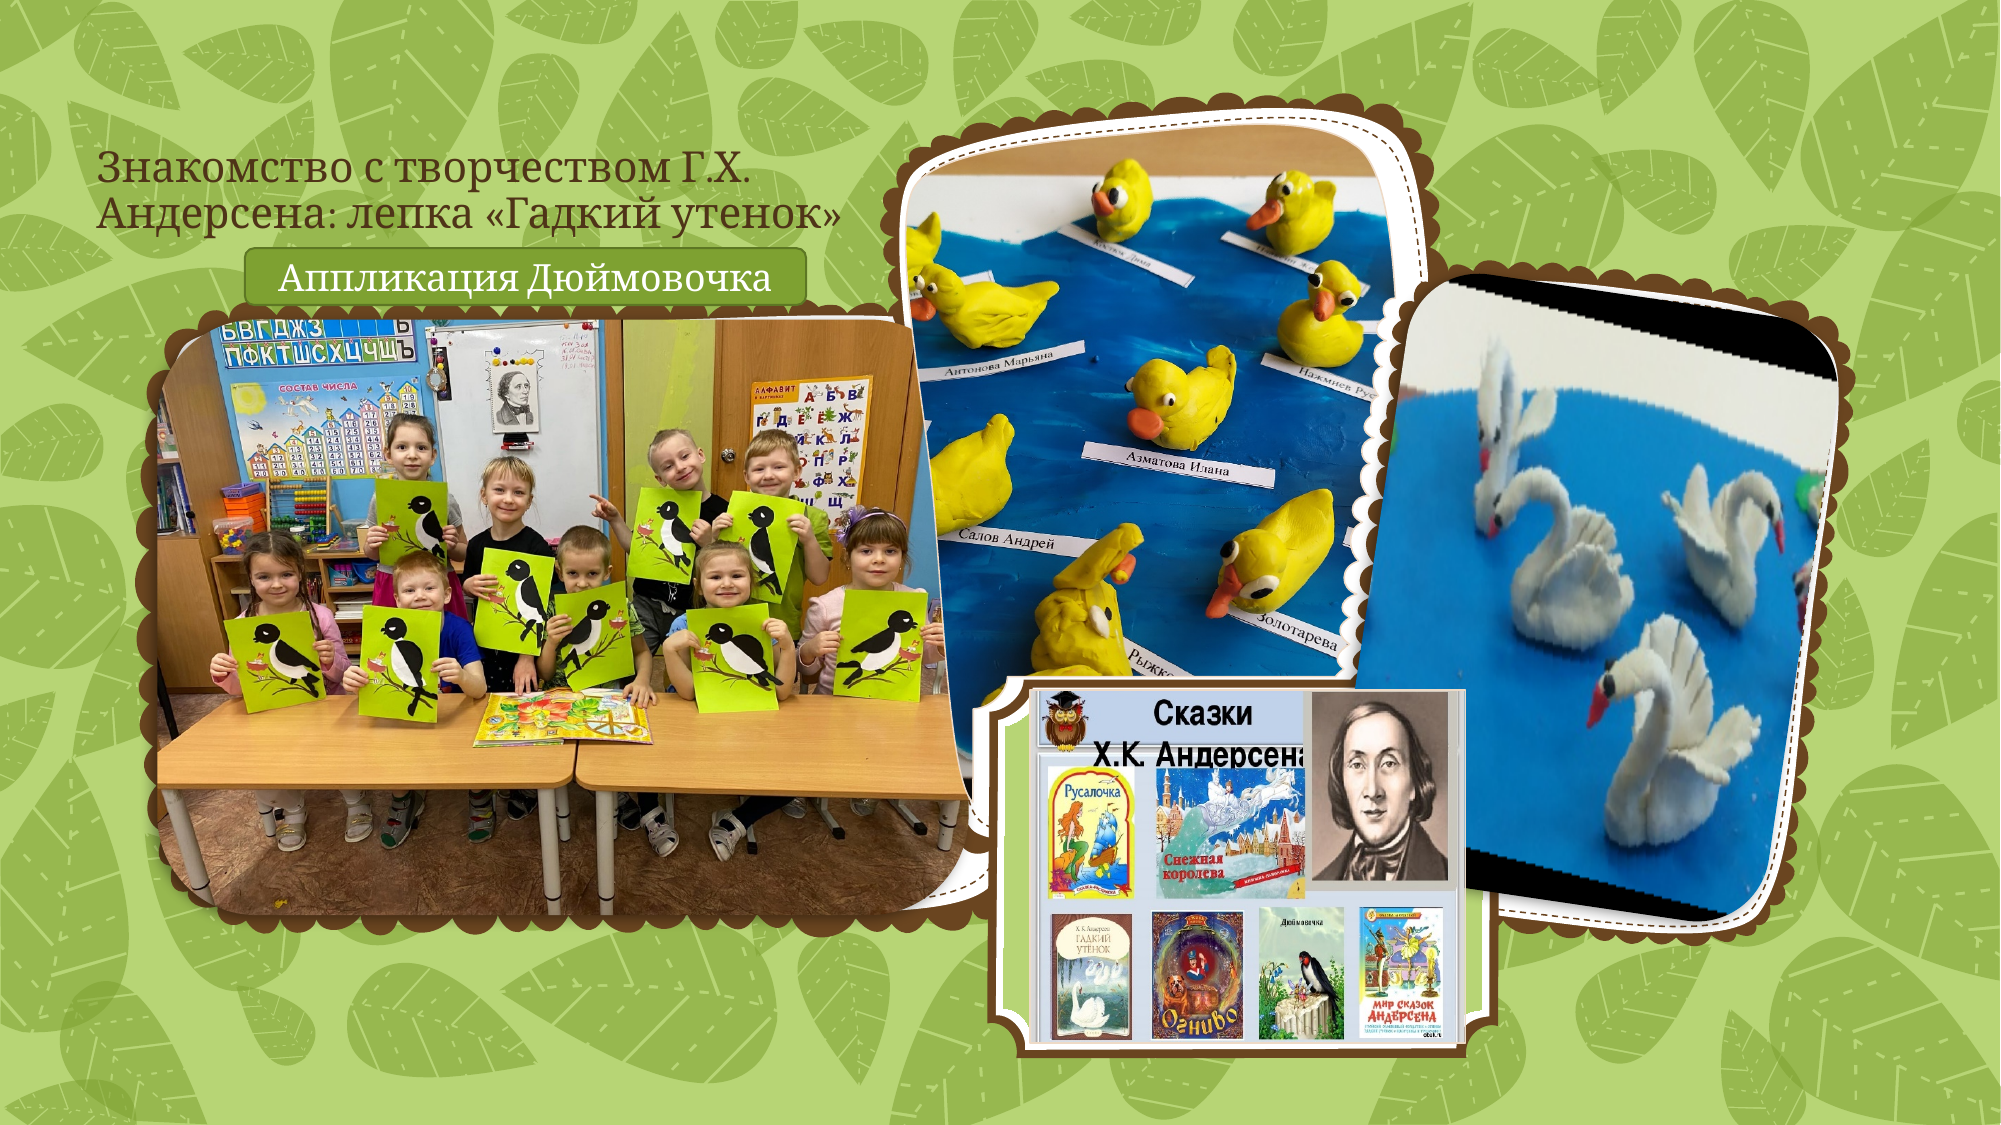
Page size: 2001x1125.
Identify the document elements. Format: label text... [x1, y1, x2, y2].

title Знакомство с творчеством Г.Х. Андерсена: лепка «Гадкий утенок» [81, 100, 862, 297]
picture [157, 124, 1838, 1043]
text_box Аппликация Дюймовочка [243, 247, 808, 307]
